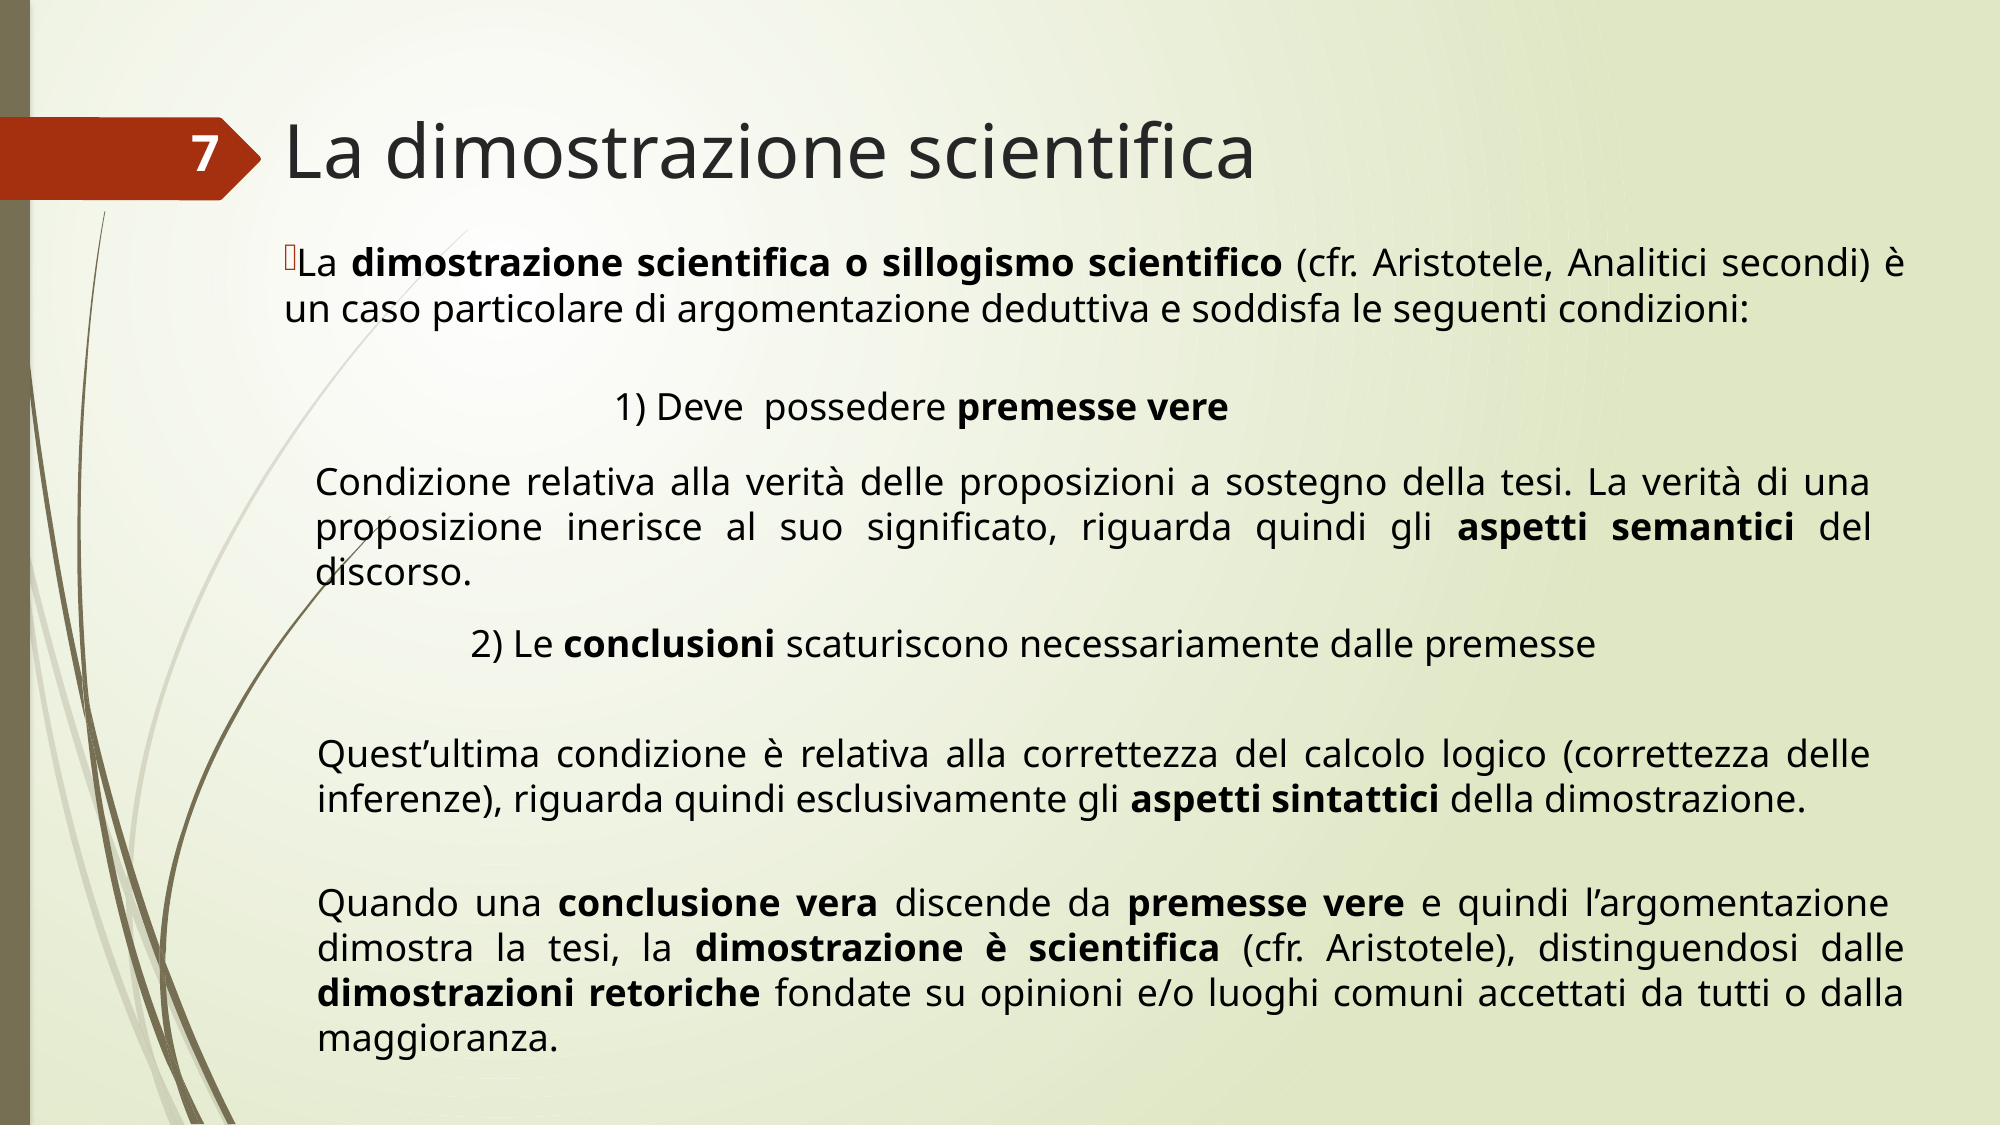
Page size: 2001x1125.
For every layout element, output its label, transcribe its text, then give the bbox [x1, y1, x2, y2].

text_box Quando una conclusione vera discende da premesse vere e quindi l’argomentazione dimostra la tesi, la dimostrazione è scientifica (cfr. Aristotele), distinguendosi dalle dimostrazioni retoriche fondate su opinioni e/o luoghi comuni accettati da tutti o dalla maggioranza. [302, 872, 1921, 1067]
text_box 1) Deve possedere premesse vere [598, 375, 1304, 436]
text_box Quest’ultima condizione è relativa alla correttezza del calcolo logico (correttezza delle inferenze), riguarda quindi esclusivamente gli aspetti sintattici della dimostrazione. [302, 723, 1888, 828]
text_box 2) Le conclusioni scaturiscono necessariamente dalle premesse [455, 613, 1767, 673]
text_box Condizione relativa alla verità delle proposizioni a sostegno della tesi. La verità di una proposizione inerisce al suo significato, riguarda quindi gli aspetti semantici del discorso. [300, 450, 1888, 601]
text_box 7 [176, 114, 300, 190]
title La dimostrazione scientifica [269, 96, 1731, 211]
list La dimostrazione scientifica o sillogismo scientifico (cfr. Aristotele, Analitici secondi) è un caso particolare di argomentazione deduttiva e soddisfa le seguenti condizioni: [269, 231, 1921, 378]
